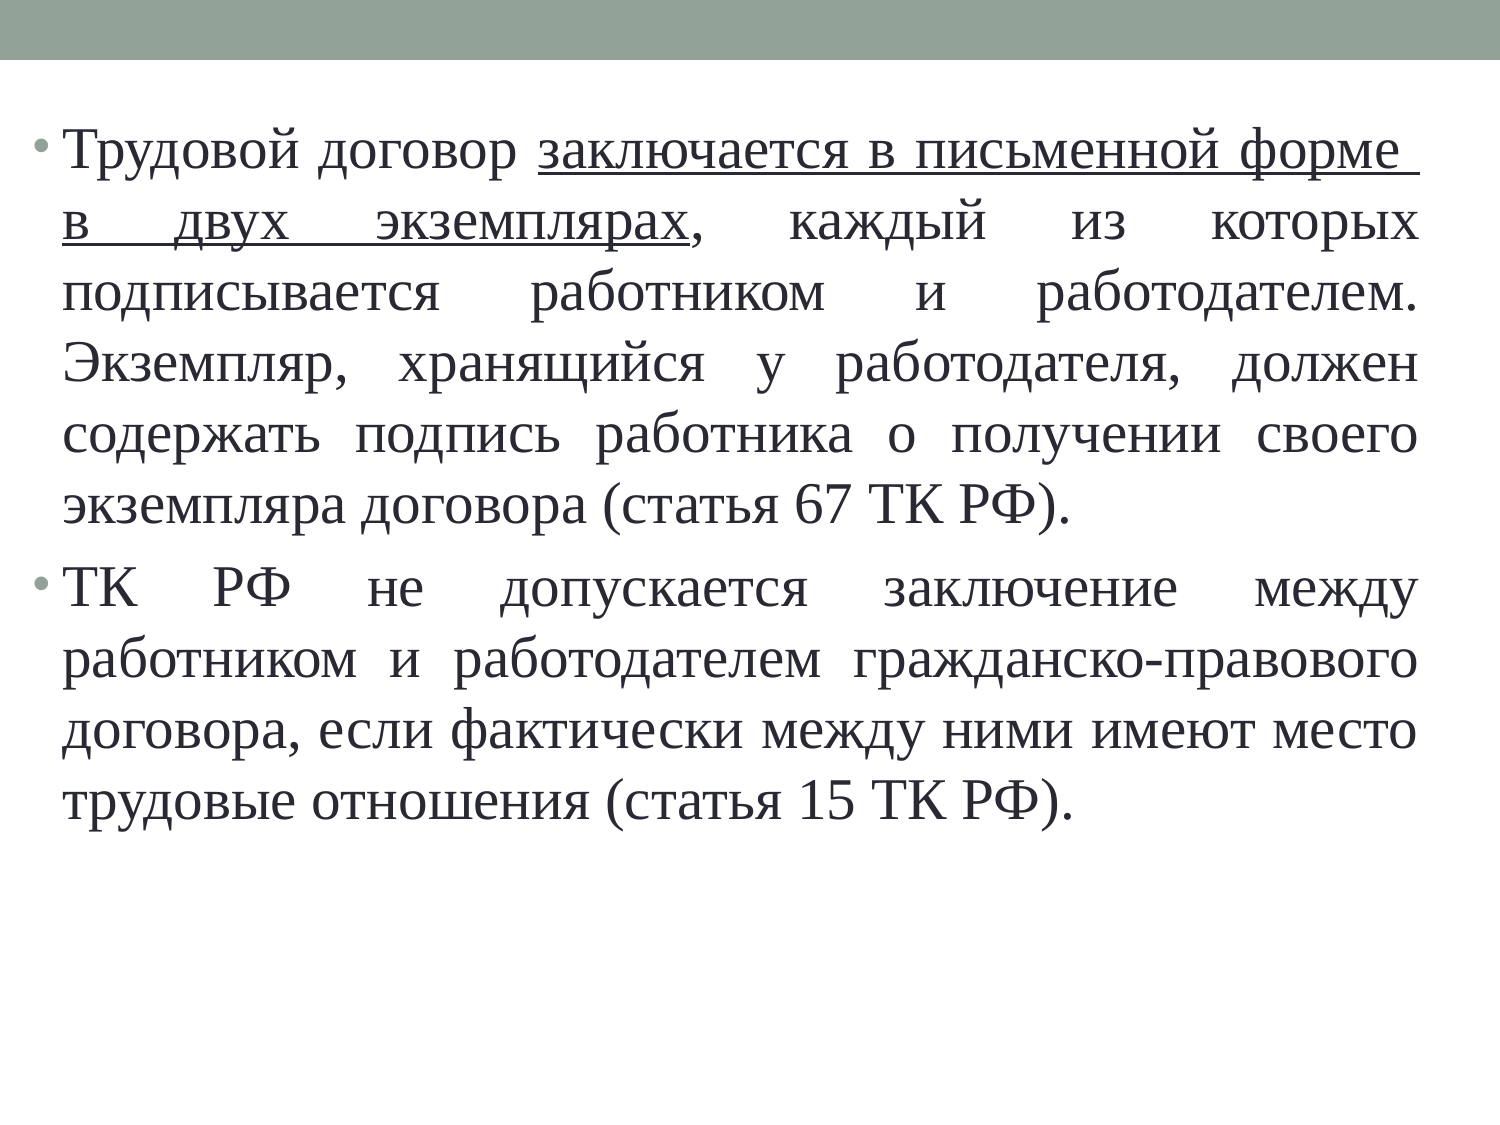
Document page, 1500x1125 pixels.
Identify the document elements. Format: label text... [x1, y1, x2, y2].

list Трудовой договор заключается в письменной форме в двух экземплярах, каждый из которых подписывается работником и работодателем. Экземпляр, хранящийся у работодателя, должен содержать подпись работника о получении своего экземпляра договора (статья 67 ТК РФ). ТК РФ не допускается заключение между работником и работодателем гражданско-правового договора, если фактически между ними имеют место трудовые отношения (статья 15 ТК РФ). [17, 101, 1436, 902]
